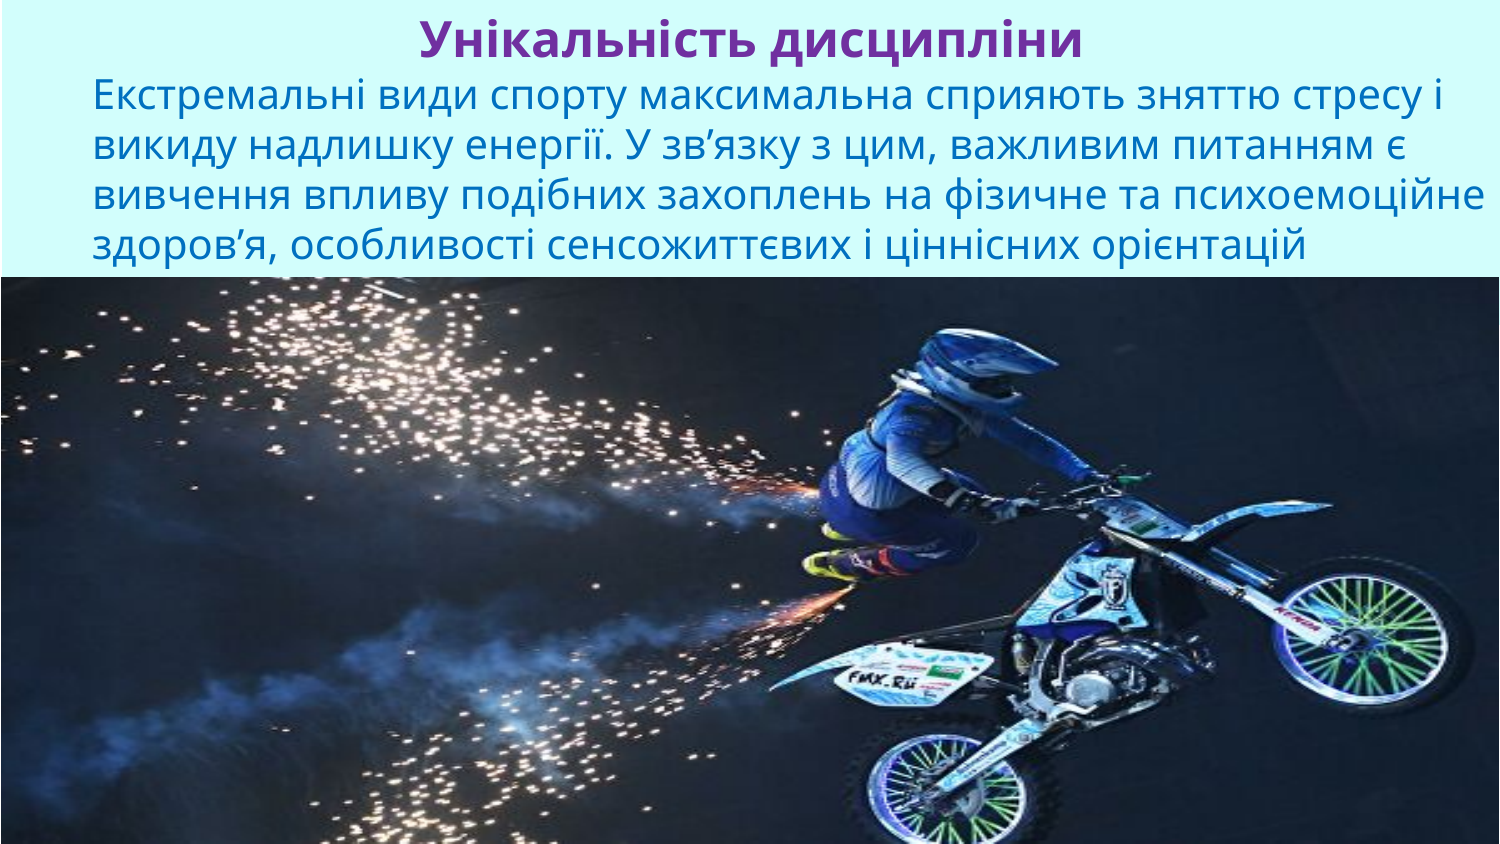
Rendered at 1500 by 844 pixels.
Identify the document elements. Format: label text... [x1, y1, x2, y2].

text_box Унікальність дисципліни Екстремальні види спорту максимальна сприяють зняттю стресу і викиду надлишку енергії. У зв’язку з цим, важливим питанням є вивчення впливу подібних захоплень на фізичне та психоемоційне здоров’я, особливості сенсожиттєвих і ціннісних орієнтацій людини, які займаються екстремальними видами діяльності [2, 0, 1500, 277]
picture [0, 277, 1500, 844]
